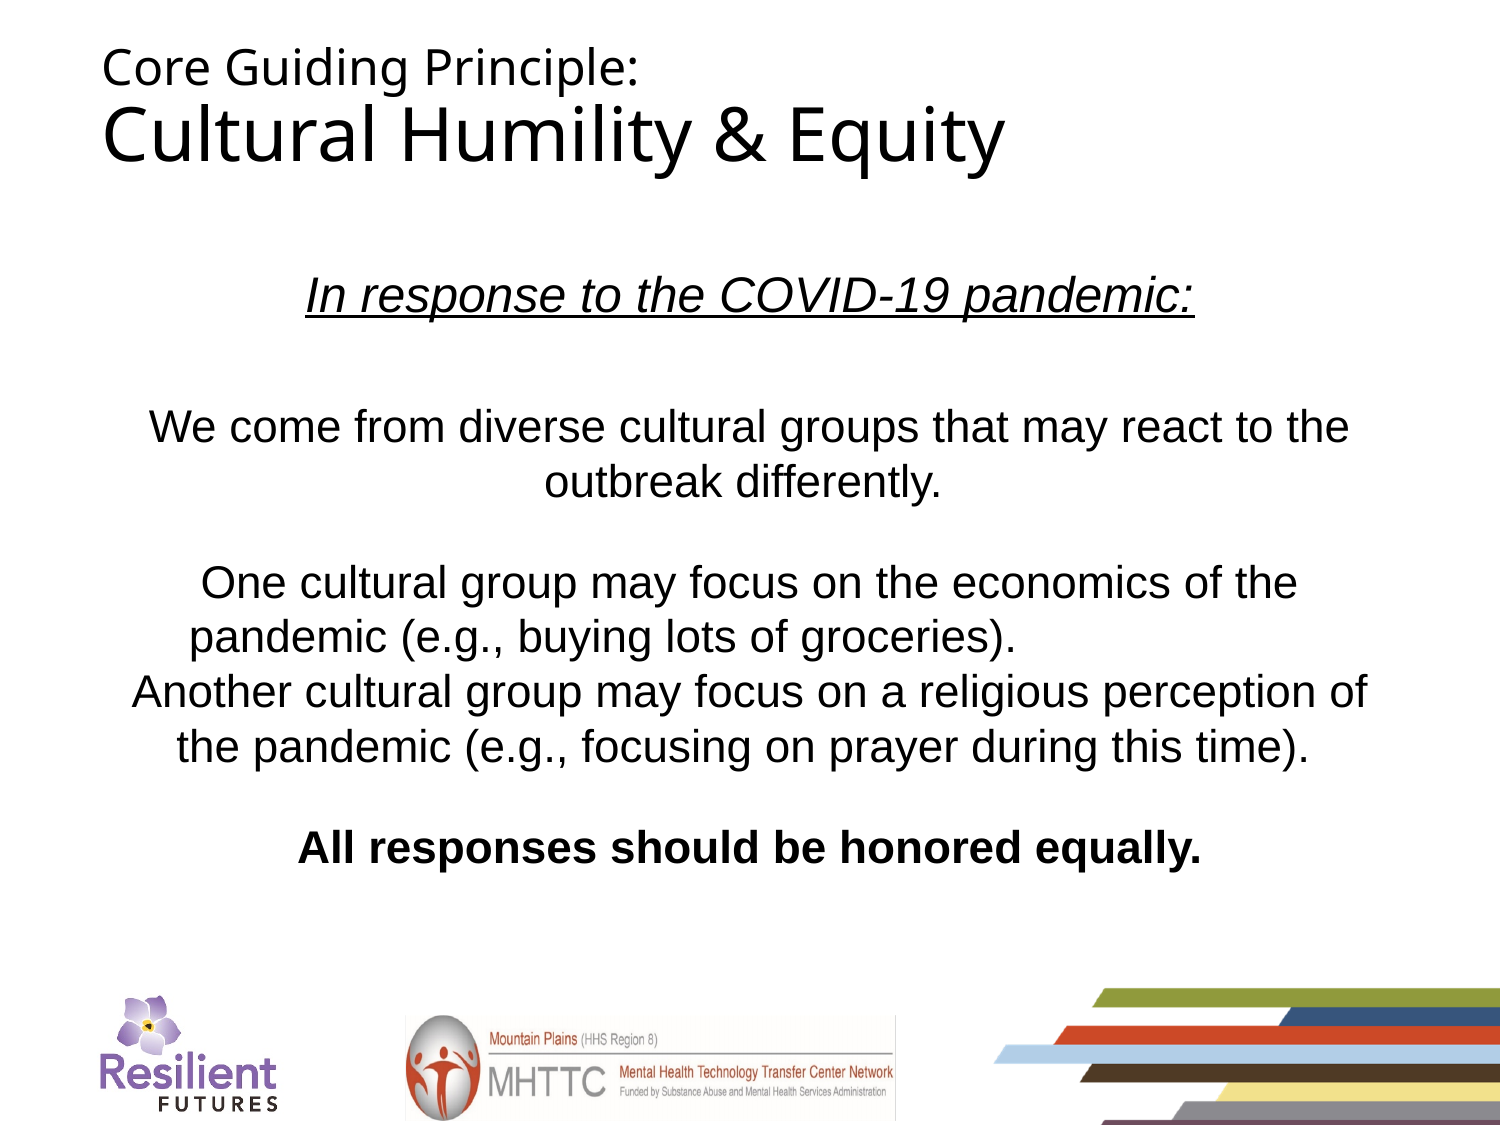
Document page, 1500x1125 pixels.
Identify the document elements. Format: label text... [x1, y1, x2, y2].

text_box In response to the COVID-19 pandemic: [112, 254, 1387, 330]
picture [401, 1010, 900, 1125]
list We come from diverse cultural groups that may react to the outbreak differently. One cultural group may focus on the economics of the pandemic (e.g., buying lots of groceries). Another cultural group may focus on a religious perception of the pandemic (e.g., focusing on prayer during this time). All responses should be honored equally. [88, 389, 1412, 953]
title Core Guiding Principle: Cultural Humility & Equity (2) [86, 16, 1466, 205]
picture [967, 971, 1500, 1125]
picture [86, 982, 291, 1125]
